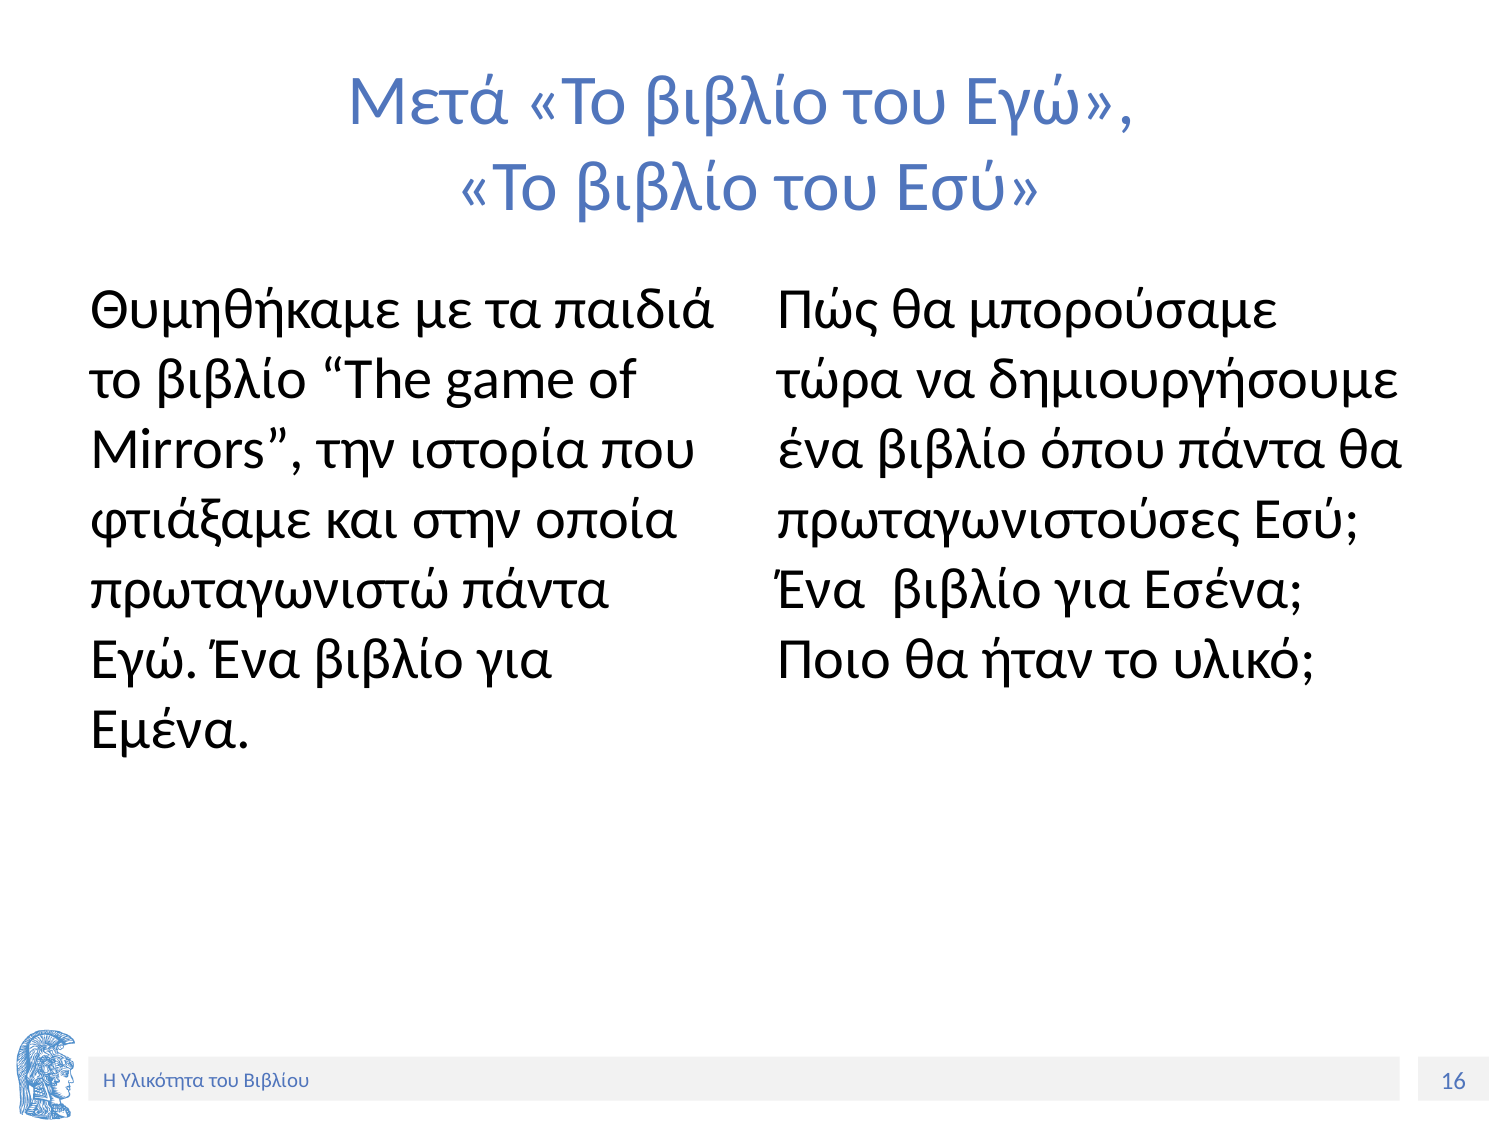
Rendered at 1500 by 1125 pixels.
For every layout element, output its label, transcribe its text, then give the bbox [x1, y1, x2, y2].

list Πώς θα μπορούσαμε τώρα να δημιουργήσουμε ένα βιβλίο όπου πάντα θα πρωταγωνιστούσες Εσύ; Ένα βιβλίο για Εσένα; Ποιο θα ήταν το υλικό; [762, 262, 1425, 1005]
picture [9, 1026, 81, 1120]
title Μετά «Το βιβλίο του Εγώ», «Το βιβλίο του Εσύ» [75, 45, 1425, 233]
list Θυμηθήκαμε με τα παιδιά το βιβλίο “The game of Mirrors”, την ιστορία που φτιάξαμε και στην οποία πρωταγωνιστώ πάντα Εγώ. Ένα βιβλίο για Εμένα. [75, 262, 738, 1005]
